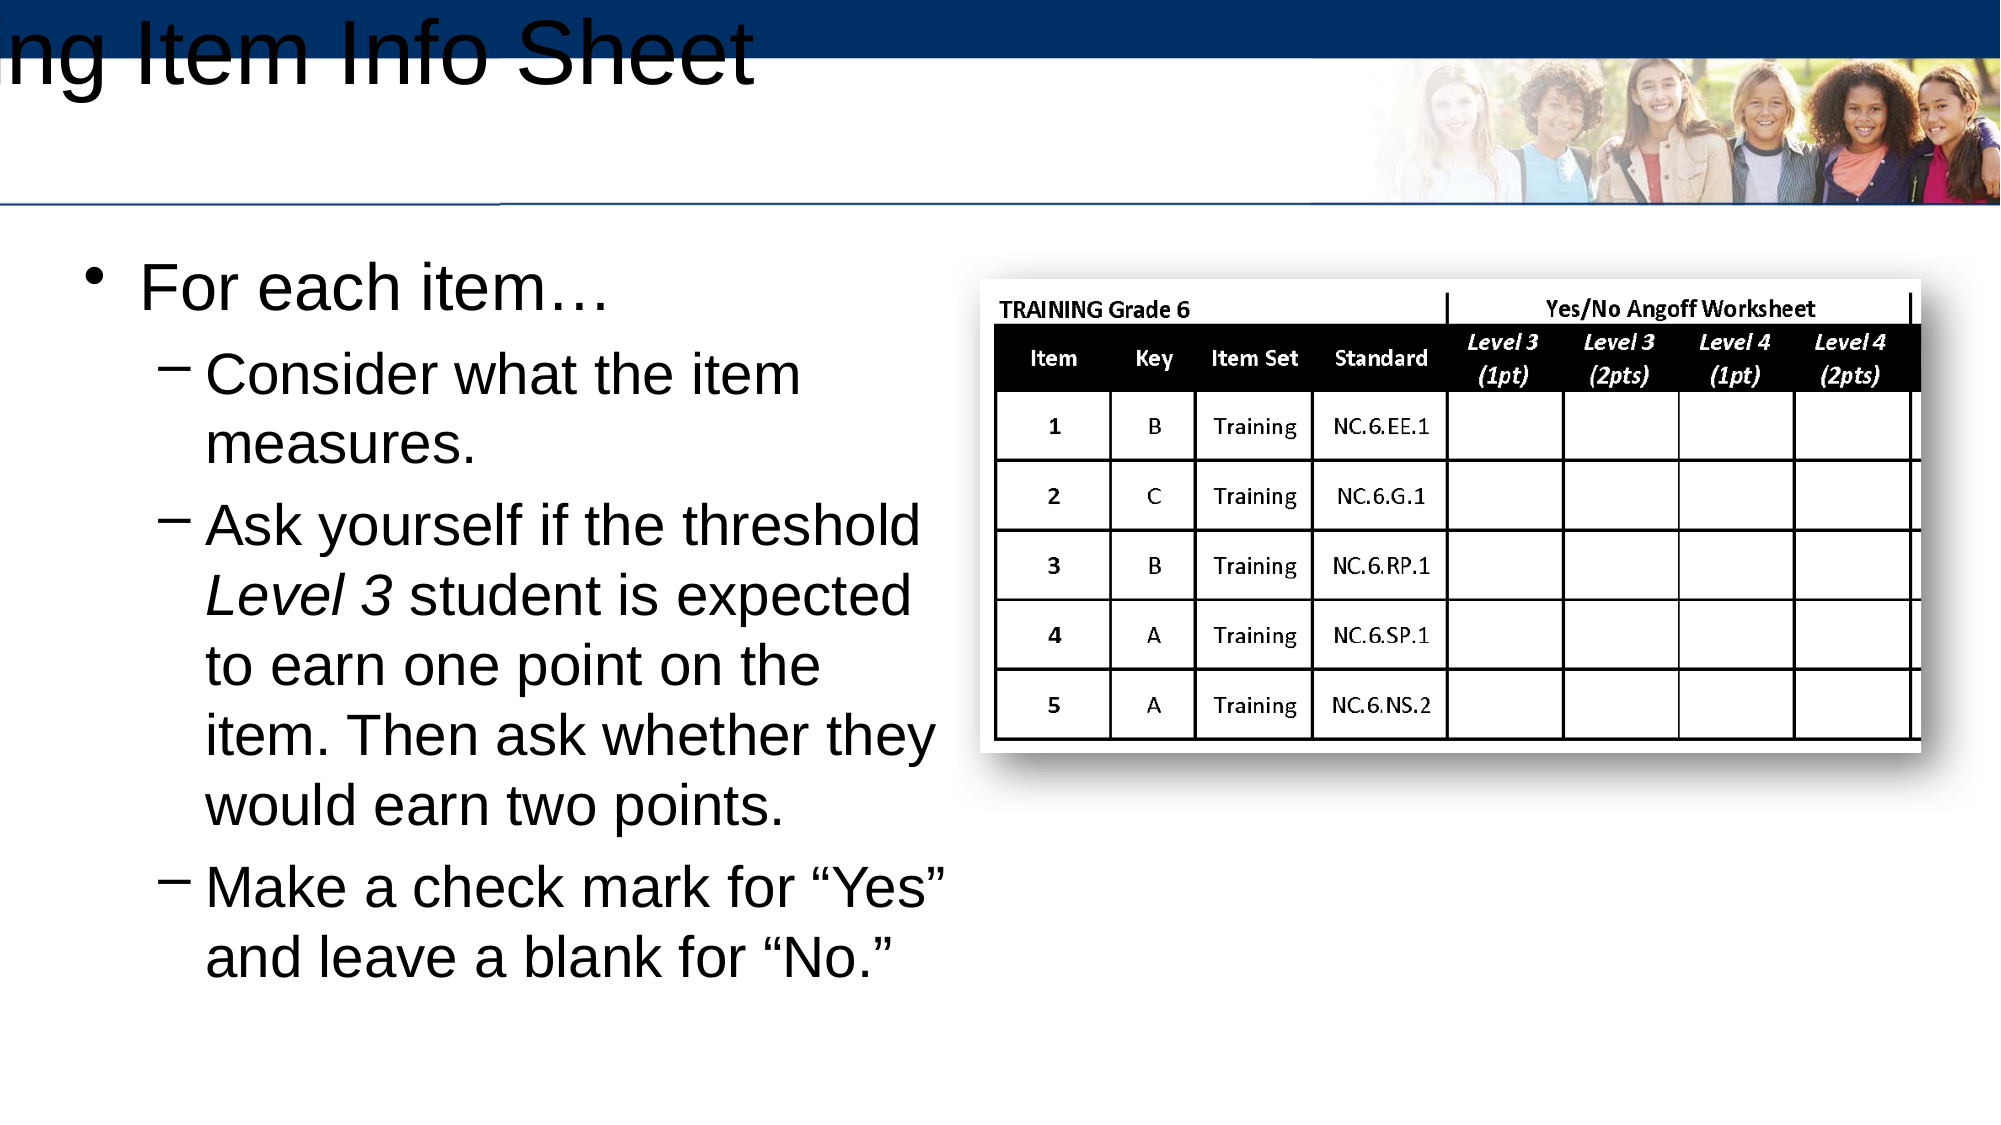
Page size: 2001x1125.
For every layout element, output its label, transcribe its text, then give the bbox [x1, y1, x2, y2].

list For each item… Consider what the item measures. Ask yourself if the threshold Level 3 student is expected to earn one point on the item. Then ask whether they would earn two points. Make a check mark for “Yes” and leave a blank for “No.” [68, 236, 980, 1022]
picture [0, 0, 2000, 1125]
